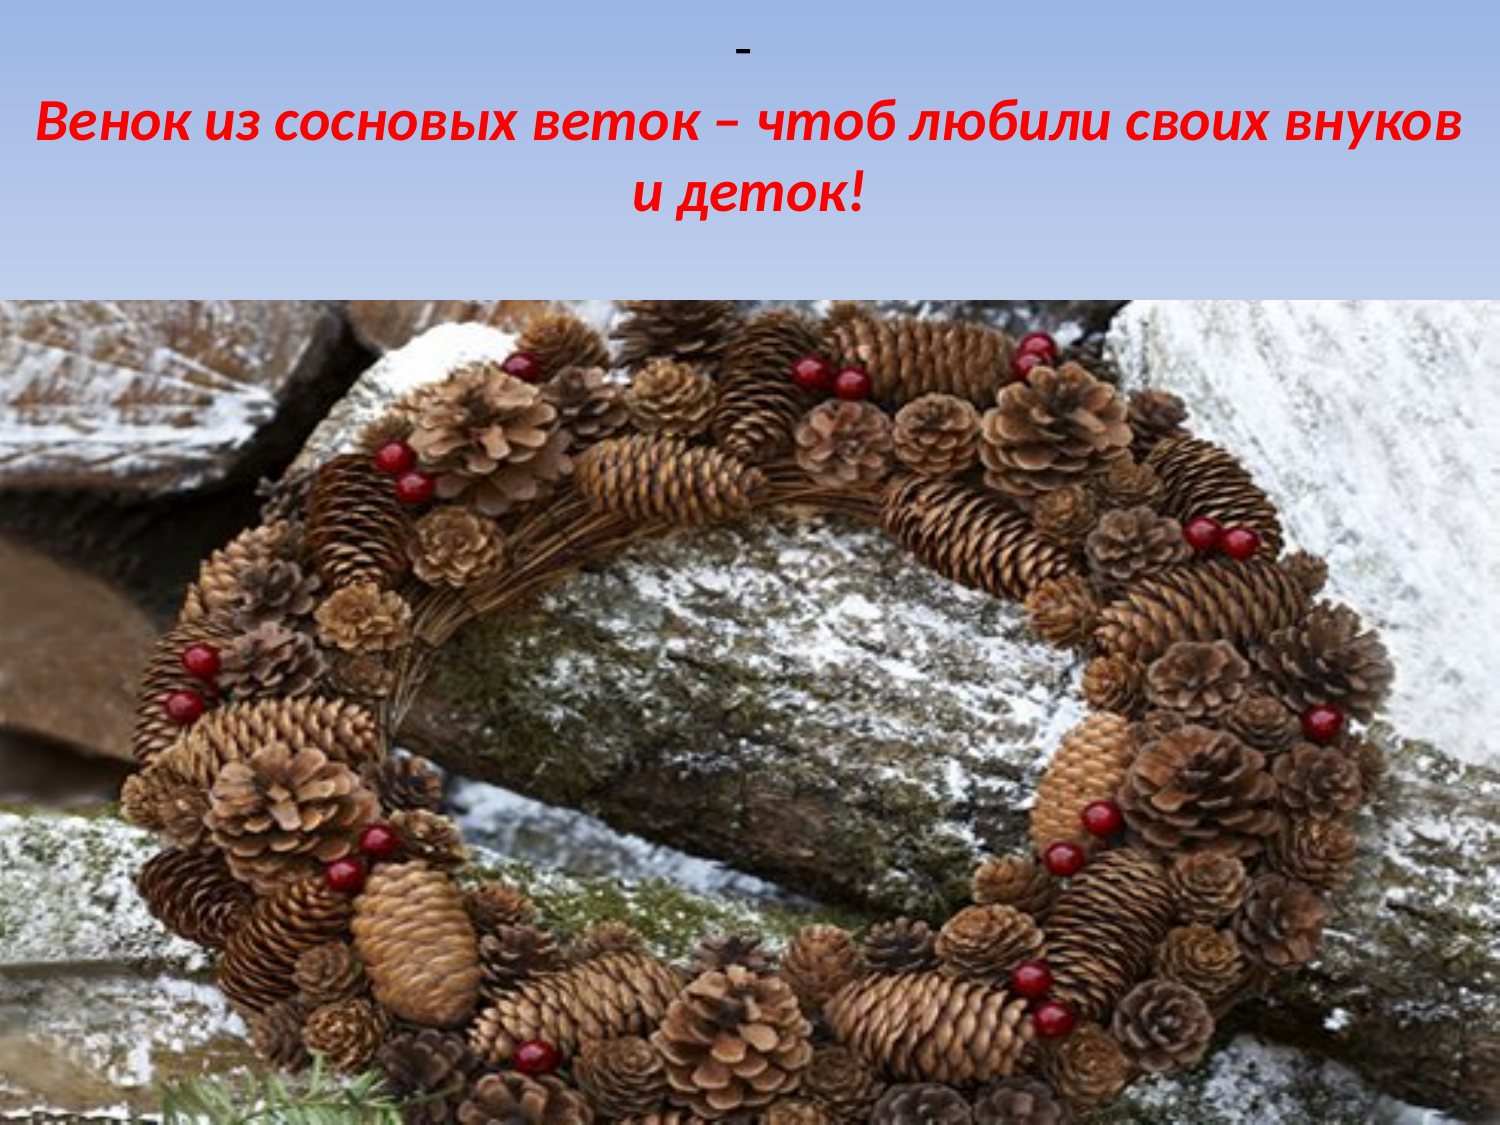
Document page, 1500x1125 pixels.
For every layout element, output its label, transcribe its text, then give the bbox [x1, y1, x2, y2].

title - Венок из сосновых веток – чтоб любили своих внуков и деток! [0, 0, 1500, 299]
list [0, 300, 1500, 1125]
